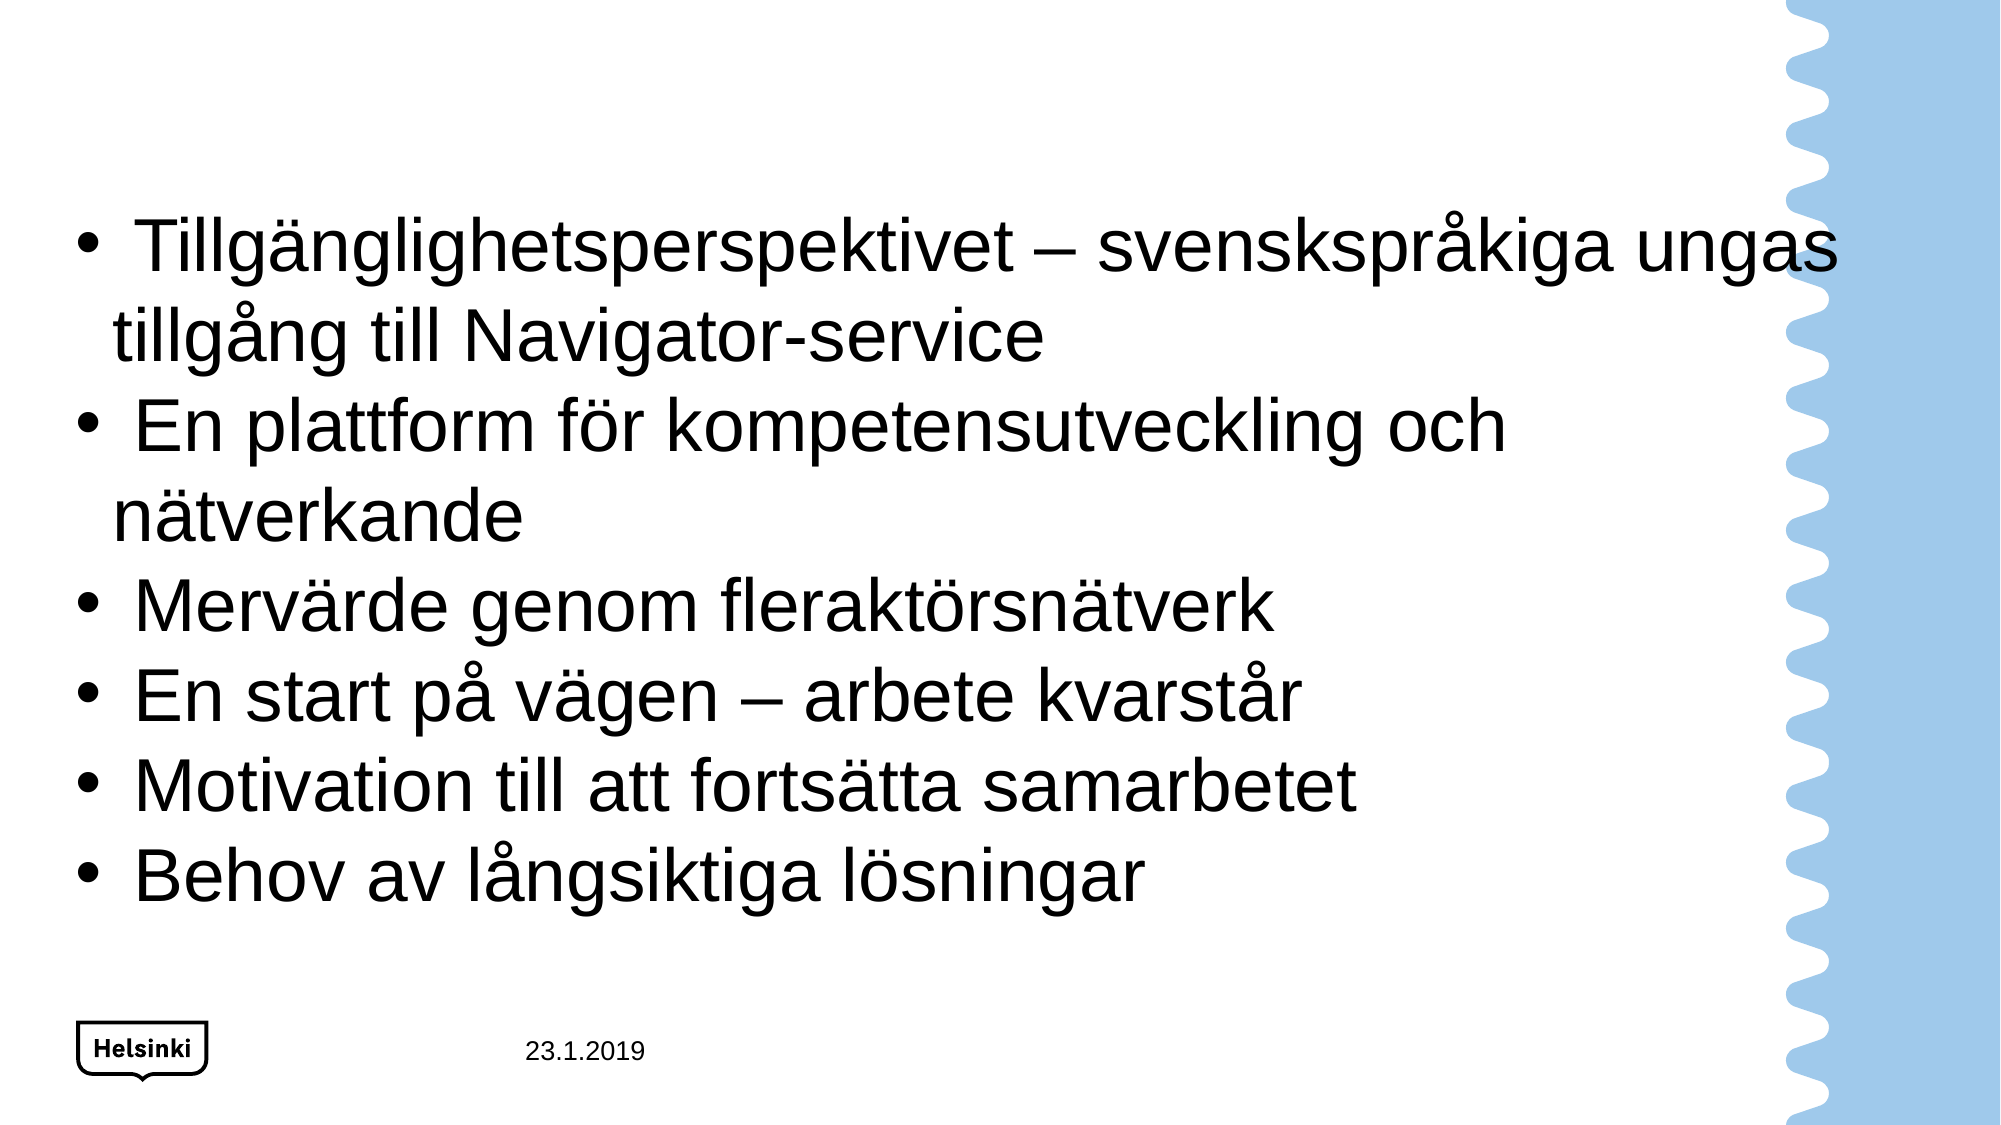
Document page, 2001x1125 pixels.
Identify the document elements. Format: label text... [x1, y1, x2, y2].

list Tillgänglighetsperspektivet – svenskspråkiga ungas tillgång till Navigator-service En plattform för kompetensutveckling och nätverkande Mervärde genom fleraktörsnätverk En start på vägen – arbete kvarstår Motivation till att fortsätta samarbetet Behov av långsiktiga lösningar [75, 196, 1918, 1014]
footer 23.1.2019 [525, 1028, 1201, 1071]
